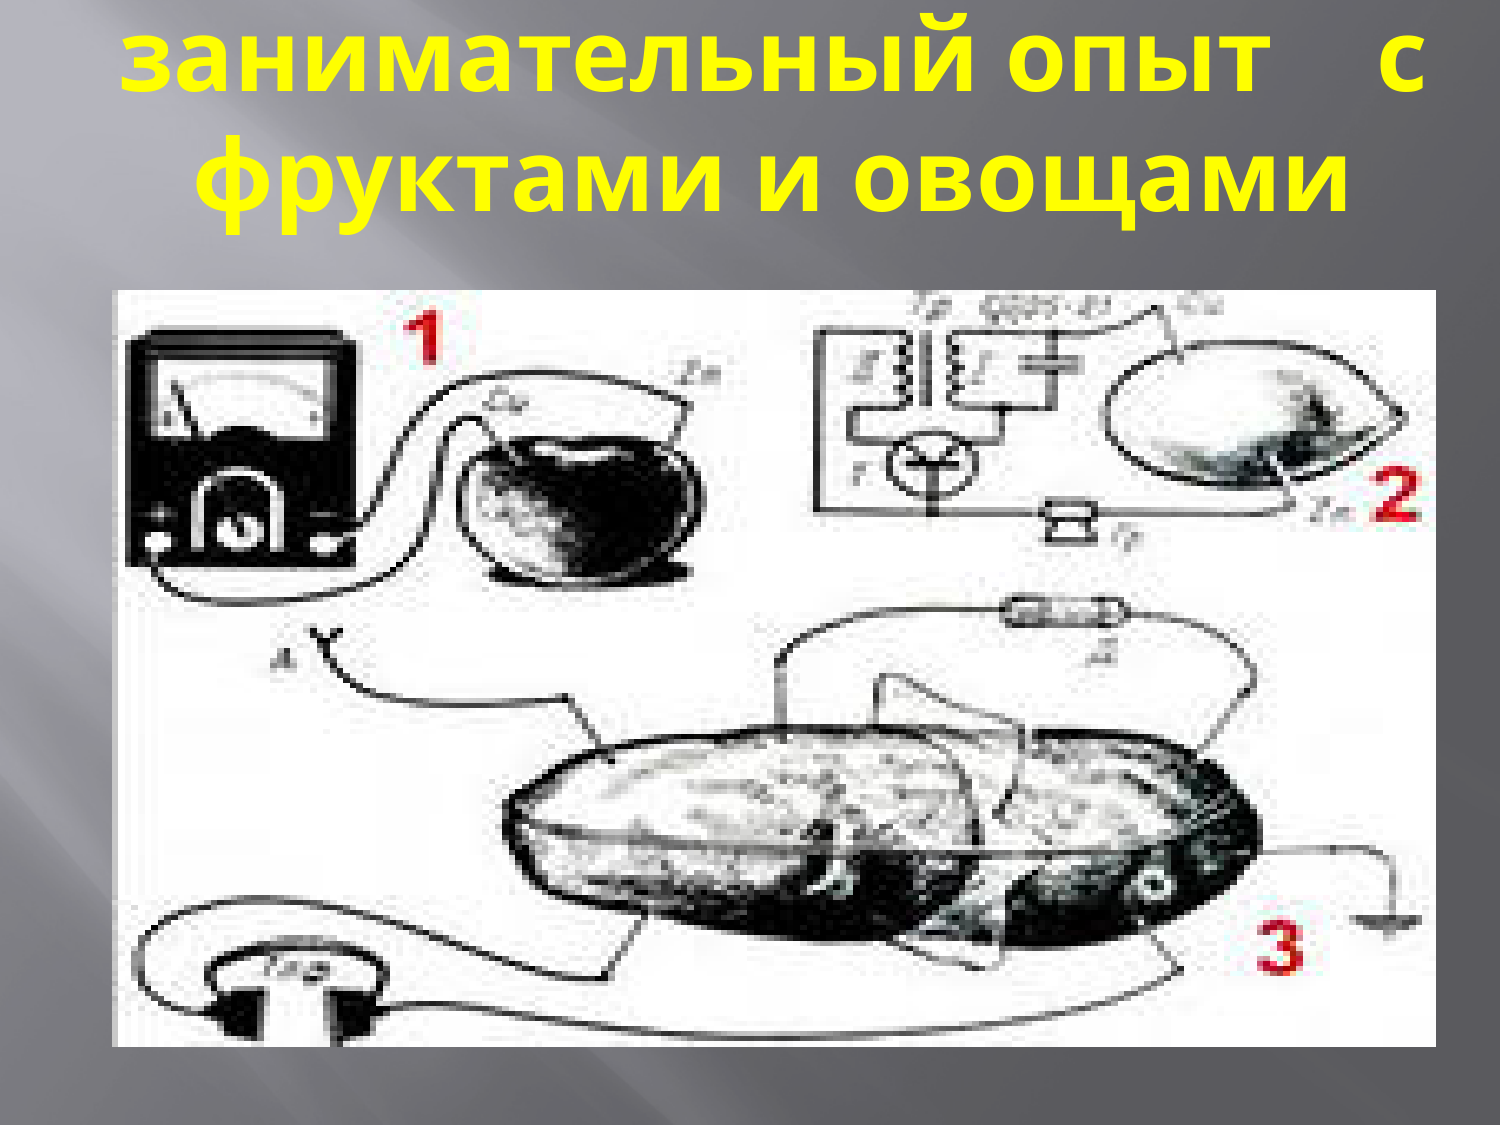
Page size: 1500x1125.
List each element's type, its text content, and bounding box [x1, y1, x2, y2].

title Объясните занимательный опыт с фруктами и овощами [64, 99, 1483, 232]
picture [111, 290, 1436, 1047]
